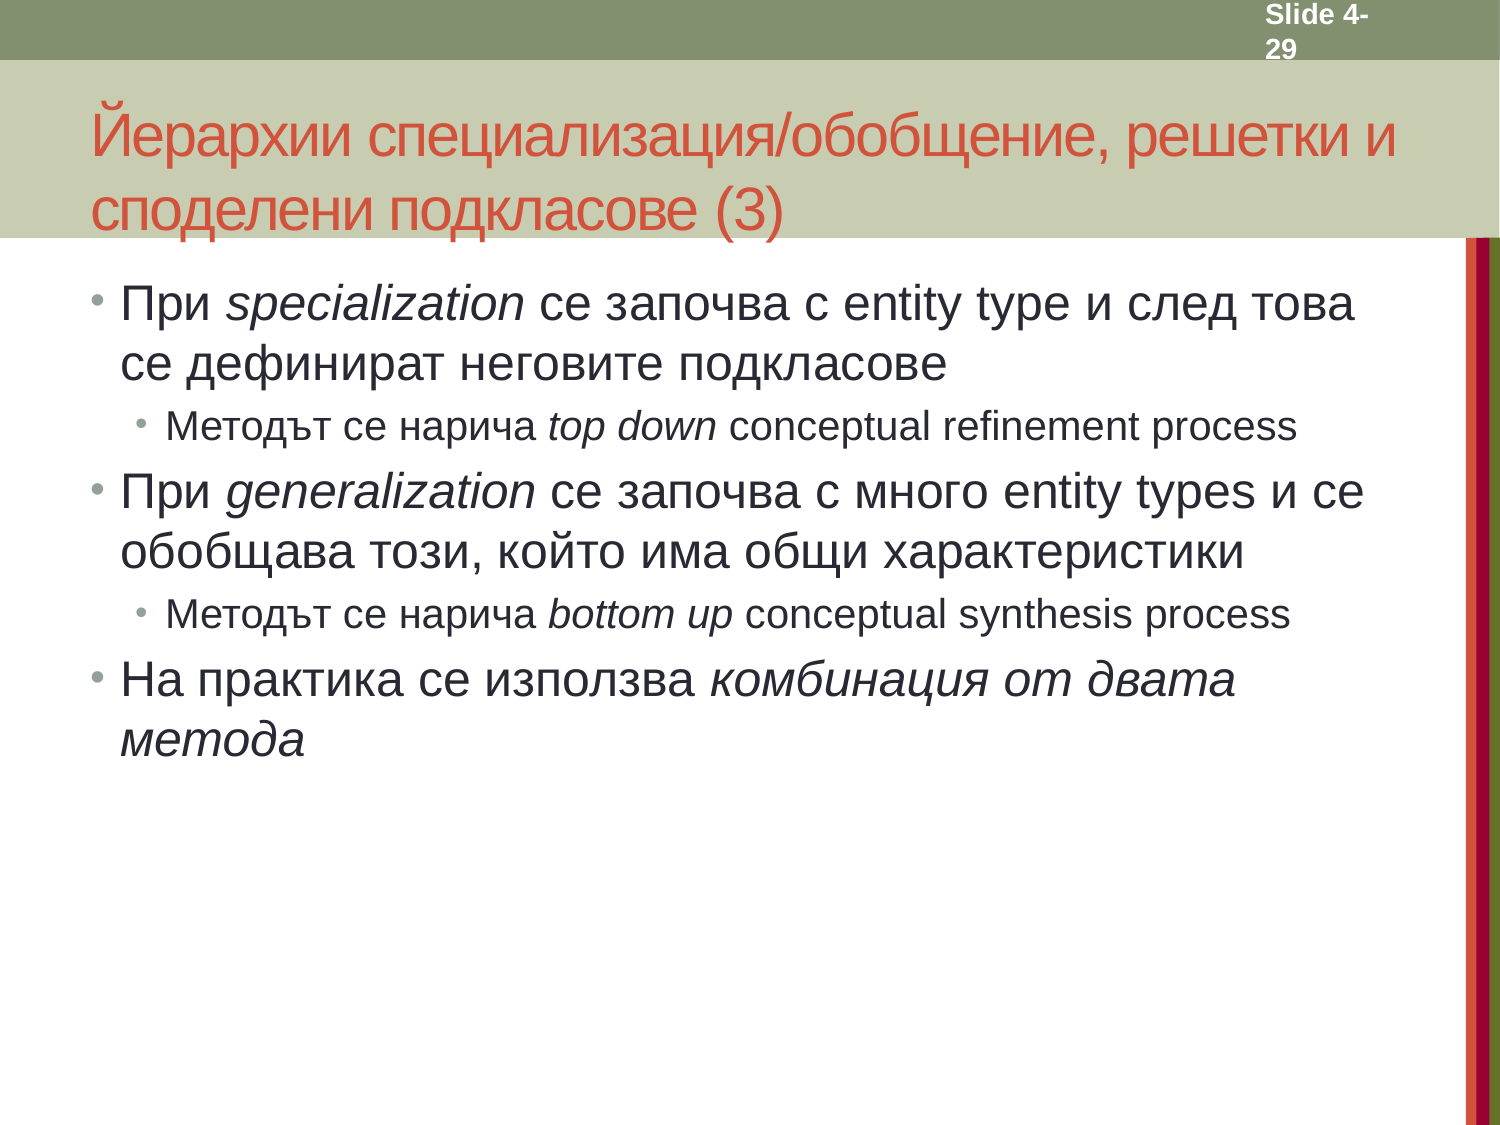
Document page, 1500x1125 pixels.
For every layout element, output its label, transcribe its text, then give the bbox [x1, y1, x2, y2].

title Йерархии специализация/обобщение, решетки и споделени подкласове (3) [75, 87, 1425, 250]
list При specialization се започва с entity type и след това се дефинират неговите подкласове Методът се нарича top down conceptual refinement process При generalization се започва с много entity types и се обобщава този, който има общи характеристики Методът се нарича bottom up conceptual synthesis process На практика се използва комбинация от двата метода [75, 262, 1425, 1063]
slide_number Slide 4- 29 [1250, 3, 1425, 57]
